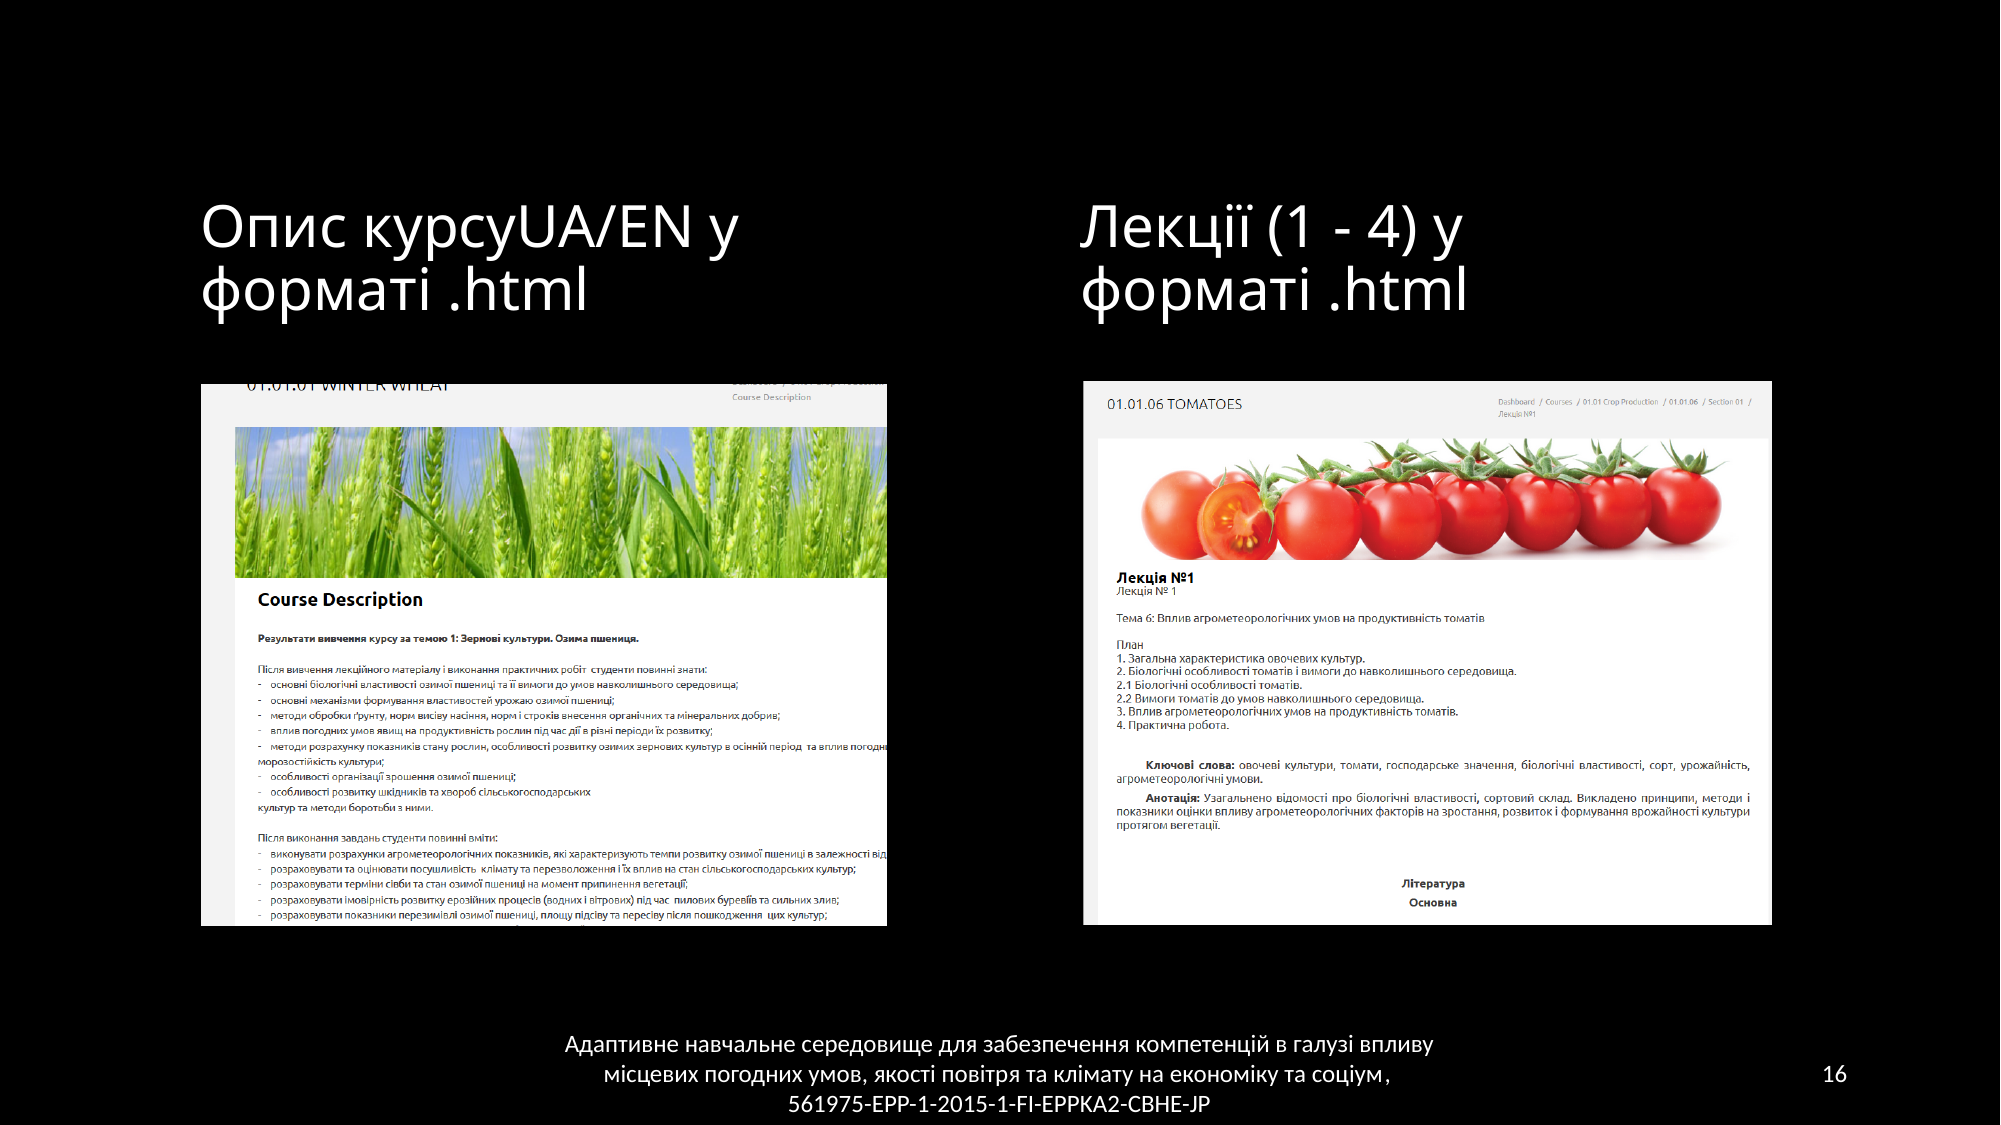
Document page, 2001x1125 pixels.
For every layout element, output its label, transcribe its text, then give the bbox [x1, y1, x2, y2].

footer Адаптивне навчальне середовище для забезпечення компетенцій в галузі впливу місцевих погодних умов, якості повітря та клімату на економіку та соціум, 561975-EPP-1-2015-1-FI-EPPKA2-CBHE-JP [548, 1042, 1452, 1103]
slide_number 16 [1452, 1042, 1863, 1103]
picture [200, 383, 888, 926]
text_box Лекції (1 - 4) у форматі .html [1065, 124, 1711, 331]
title Опис курсуUA​​/EN у форматі .html [185, 68, 831, 331]
picture [1083, 381, 1773, 926]
